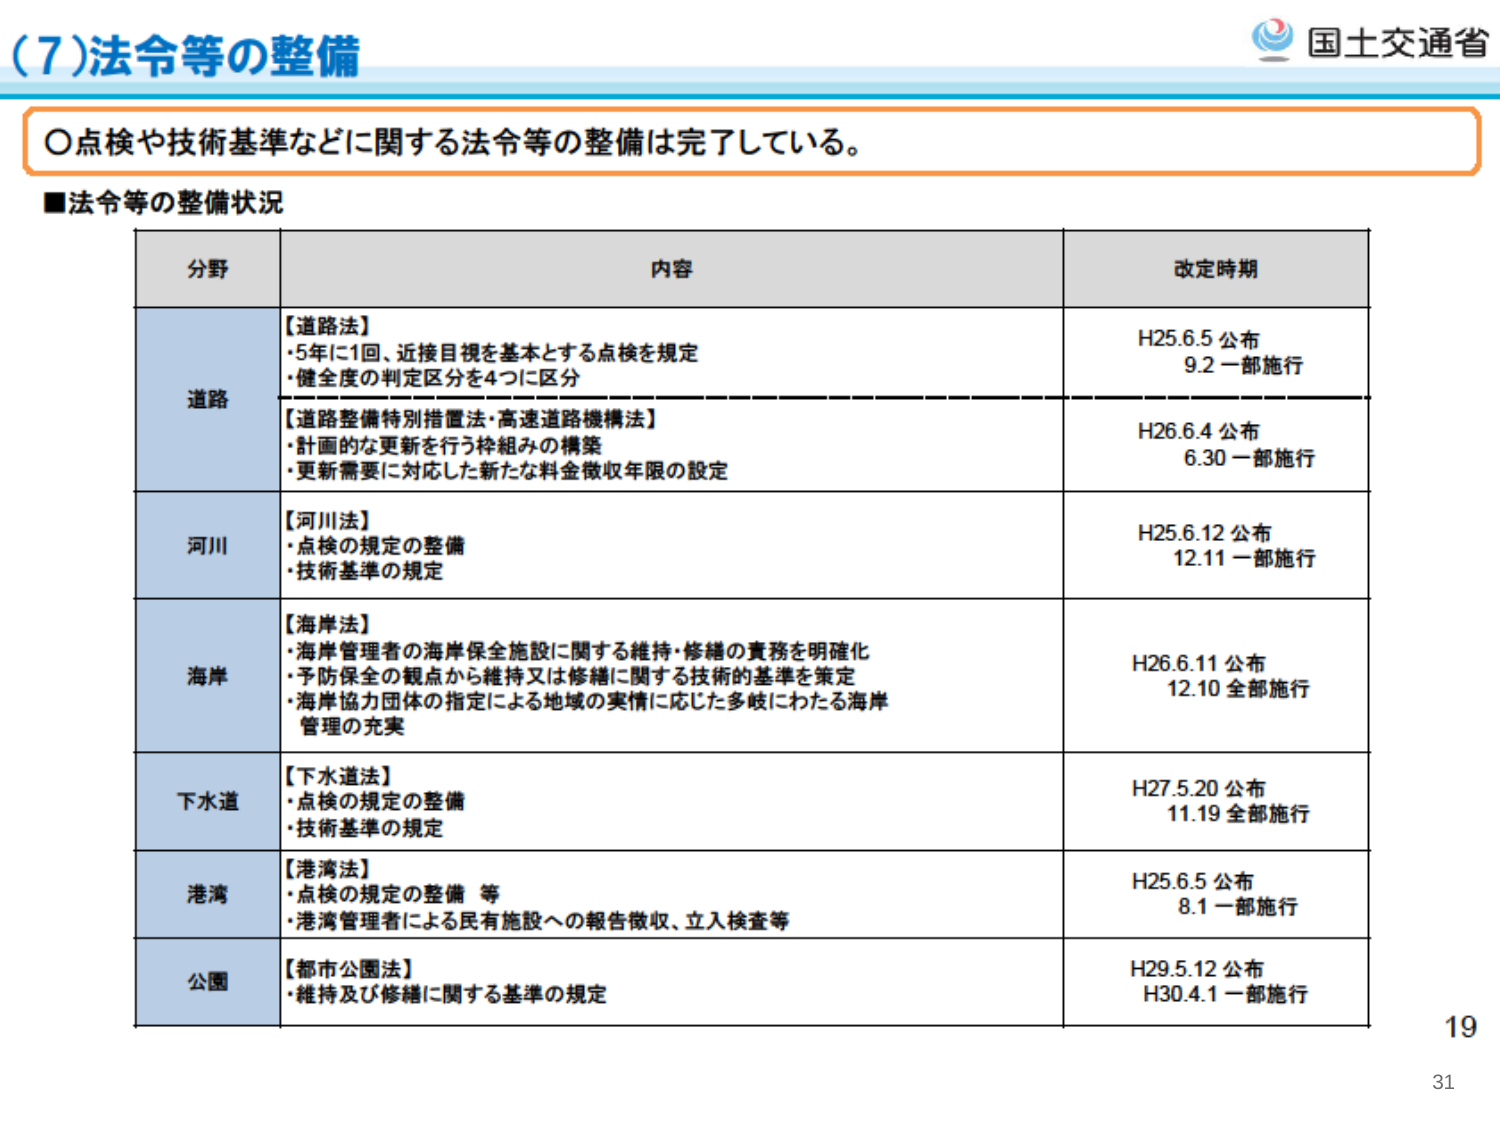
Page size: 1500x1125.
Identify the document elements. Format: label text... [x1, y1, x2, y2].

picture [0, 100, 1500, 1068]
slide_number 31 [1393, 1075, 1470, 1101]
picture [0, 5, 1500, 94]
